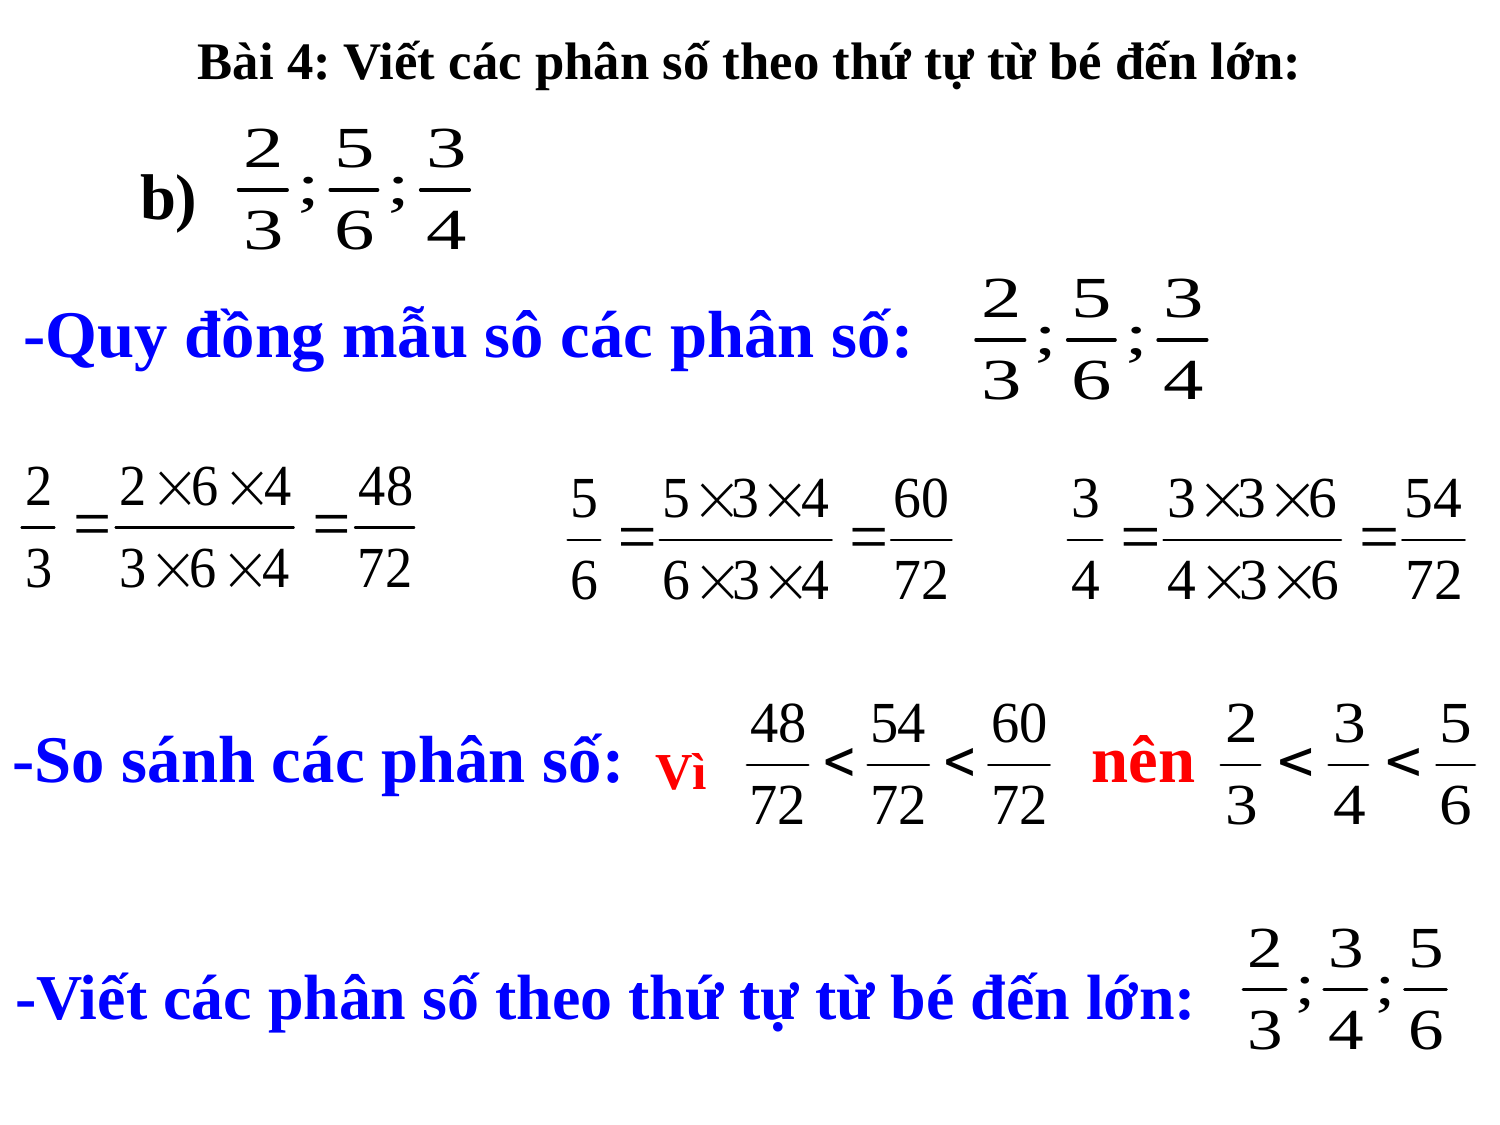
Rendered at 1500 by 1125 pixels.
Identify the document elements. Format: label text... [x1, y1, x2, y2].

title Bài 4: Viết các phân số theo thứ tự từ bé đến lớn: [37, 1, 1463, 118]
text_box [224, 112, 488, 263]
text_box nên [1074, 699, 1204, 813]
text_box -Quy đồng mẫu sô các phân số: [0, 275, 938, 388]
text_box b) [124, 137, 213, 250]
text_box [12, 449, 426, 601]
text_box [737, 687, 1063, 838]
text_box -Viết các phân số theo thứ tự từ bé đến lớn: [0, 937, 1213, 1050]
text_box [1209, 687, 1488, 838]
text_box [557, 462, 963, 613]
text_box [1230, 912, 1463, 1063]
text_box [962, 262, 1226, 413]
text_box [1057, 462, 1476, 613]
text_box -So sánh các phân số: [0, 699, 663, 813]
text_box Vì [637, 712, 725, 825]
